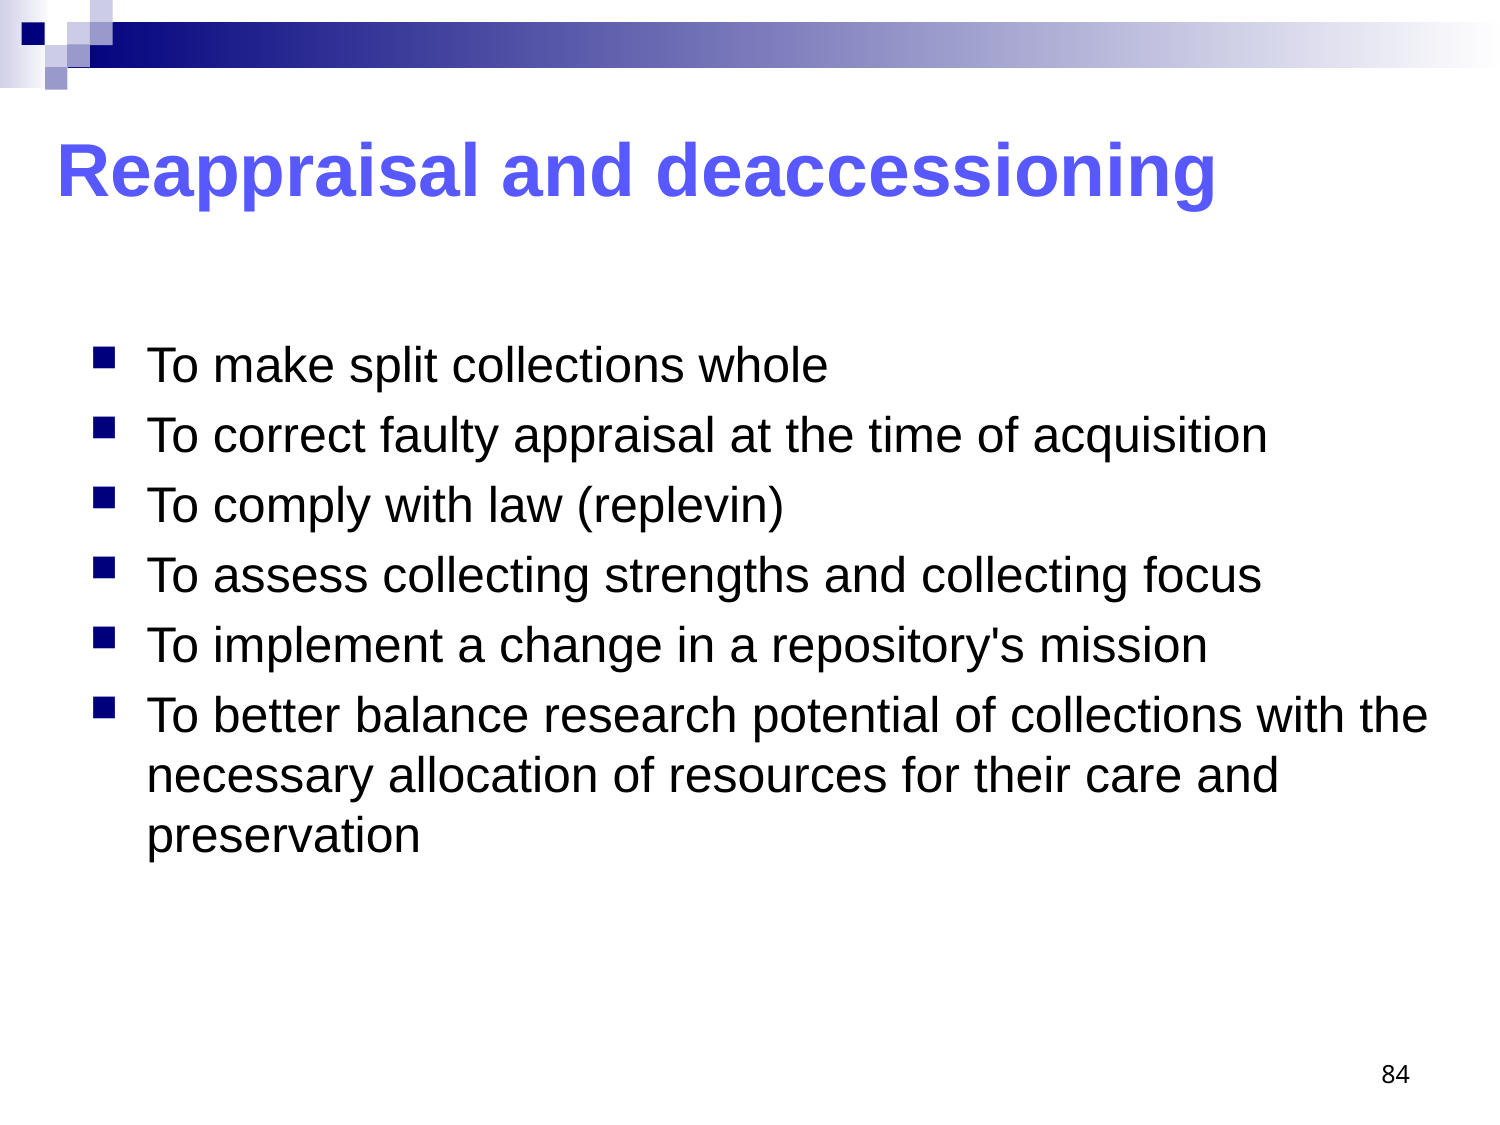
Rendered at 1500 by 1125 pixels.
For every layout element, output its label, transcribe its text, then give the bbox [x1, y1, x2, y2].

list To make split collections whole To correct faulty appraisal at the time of acquisition To comply with law (replevin) To assess collecting strengths and collecting focus To implement a change in a repository's mission To better balance research potential of collections with the necessary allocation of resources for their care and preservation [75, 324, 1463, 1013]
slide_number 84 [1074, 1025, 1425, 1100]
title Reappraisal and deaccessioning [0, 46, 1489, 288]
